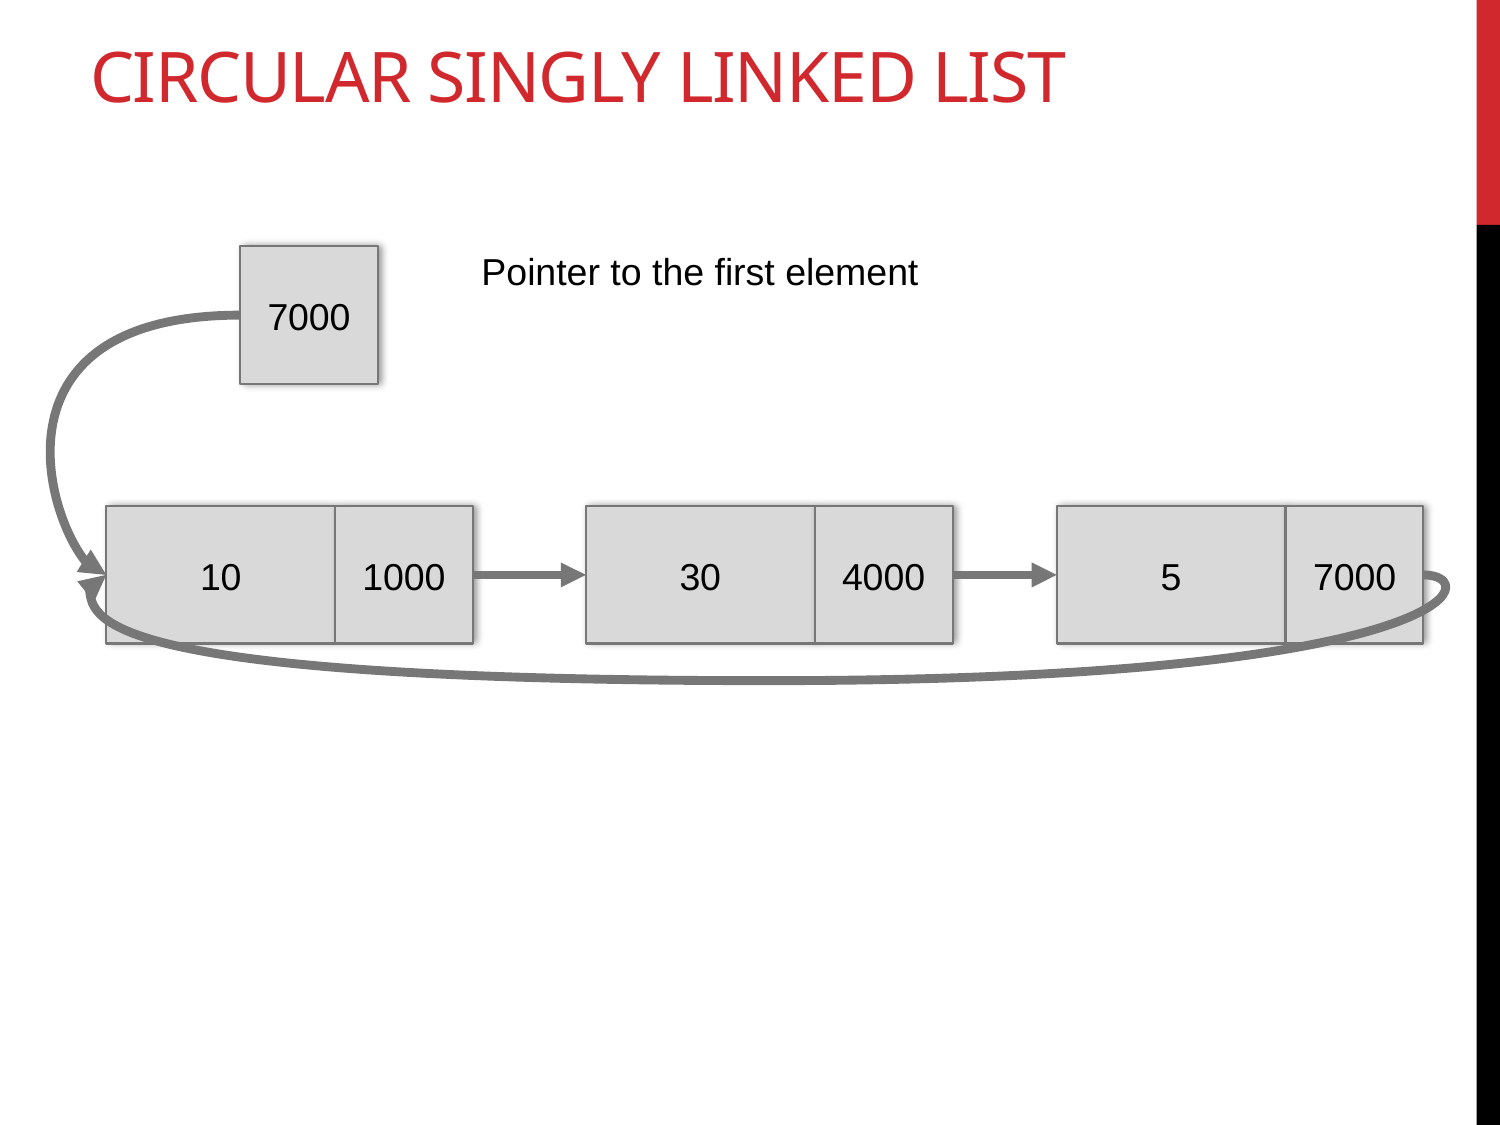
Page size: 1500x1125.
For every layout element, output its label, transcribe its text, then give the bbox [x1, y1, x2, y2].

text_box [105, 314, 241, 574]
title Circular singly linked list [75, 25, 1428, 124]
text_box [585, 505, 954, 569]
text_box 7000 [239, 245, 379, 385]
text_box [1056, 505, 1424, 569]
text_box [248, 505, 474, 569]
text_box Pointer to the first element [466, 240, 934, 301]
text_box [105, 577, 474, 645]
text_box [585, 580, 954, 645]
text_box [1056, 580, 1424, 645]
